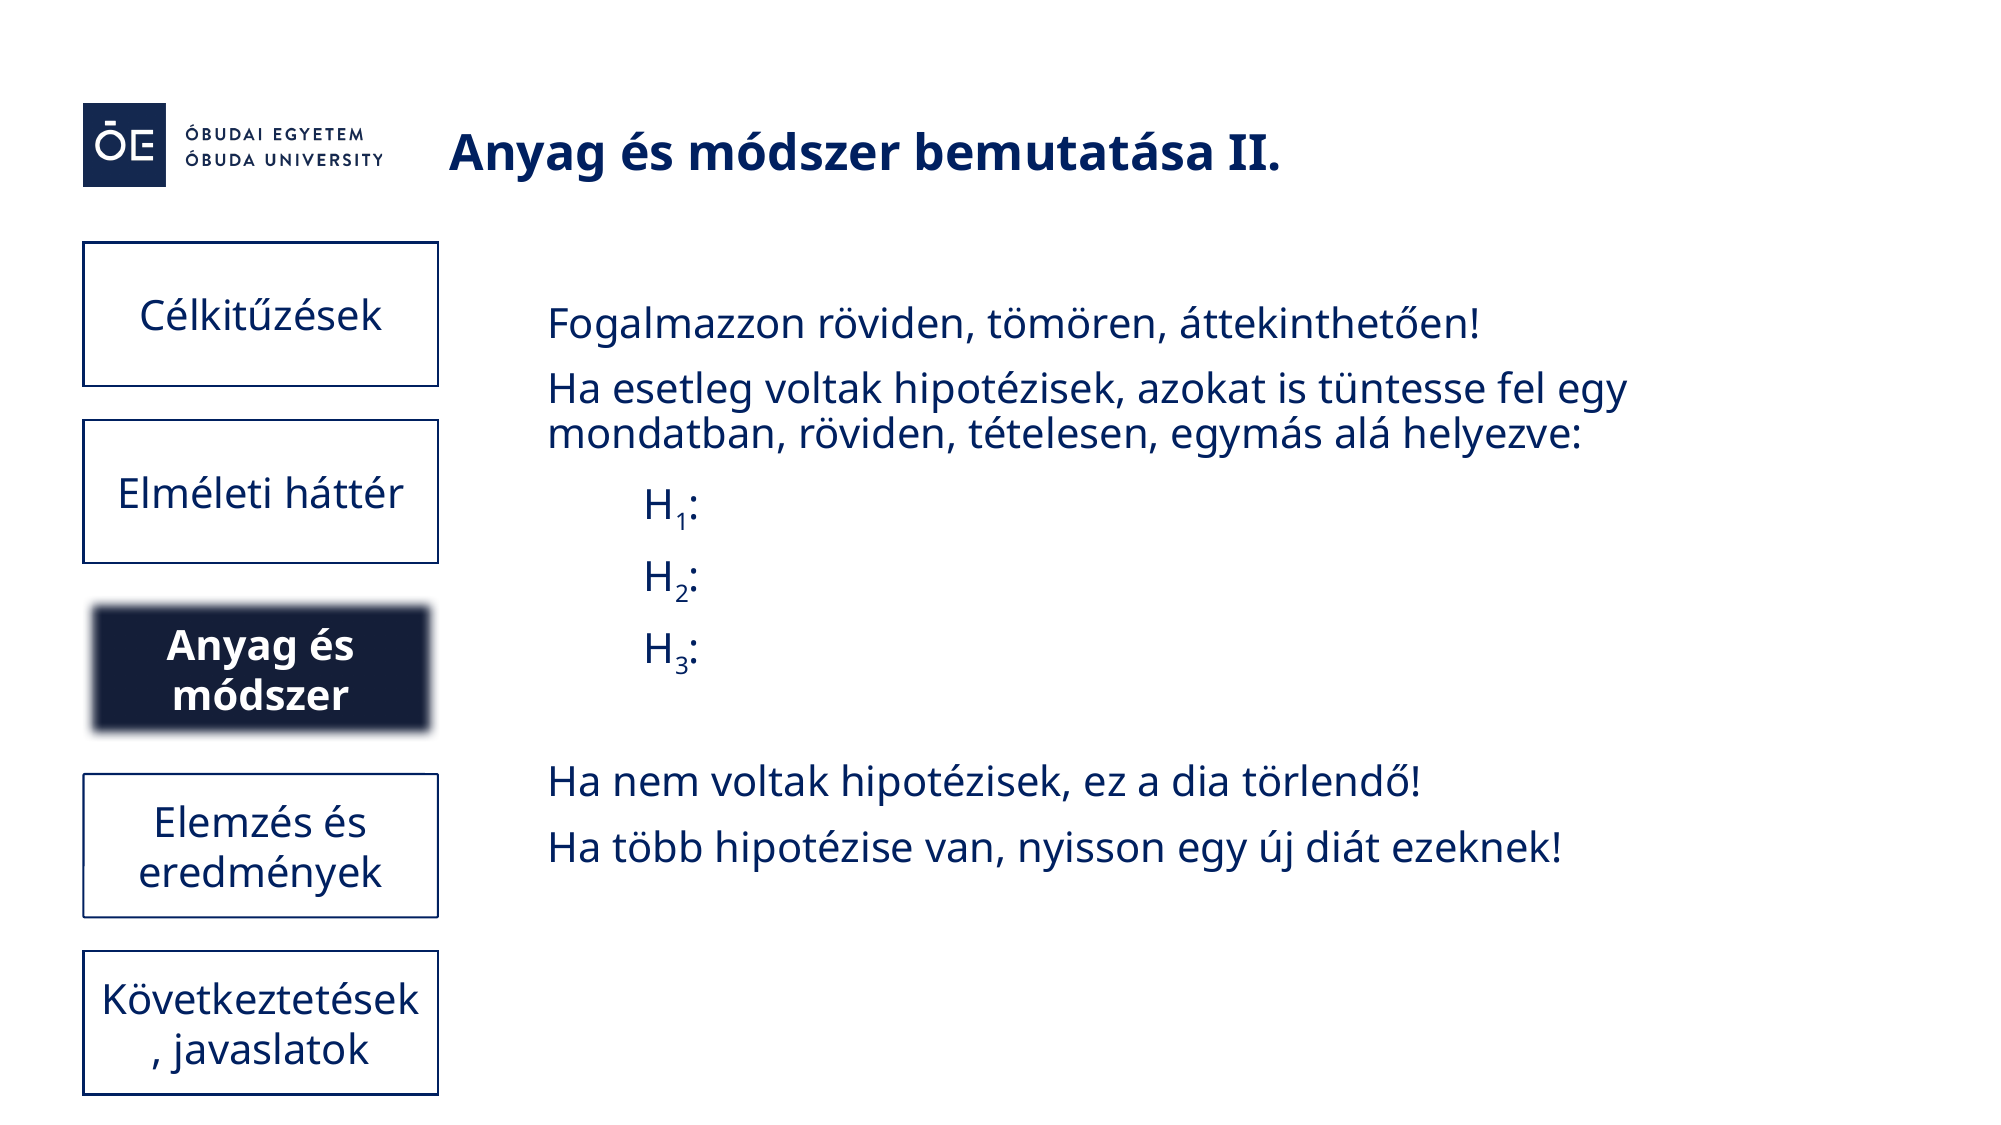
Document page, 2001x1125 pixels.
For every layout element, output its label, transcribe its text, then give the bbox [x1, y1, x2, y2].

text_box Anyag és módszer bemutatása II. [434, 113, 1565, 189]
text_box Fogalmazzon röviden, tömören, áttekinthetően! Ha esetleg voltak hipotézisek, azokat is tüntesse fel egy mondatban, röviden, tételesen, egymás alá helyezve: H1: H2: H3: Ha nem voltak hipotézisek, ez a dia törlendő! Ha több hipotézise van, nyisson egy új diát ezeknek! [532, 294, 1858, 900]
text_box Anyag és módszer [100, 613, 422, 724]
text_box Elméleti háttér [82, 419, 439, 564]
text_box Elemzés és eredmények [82, 772, 439, 919]
text_box Következtetések, javaslatok [82, 950, 439, 1096]
text_box Célkitűzések [82, 241, 439, 387]
